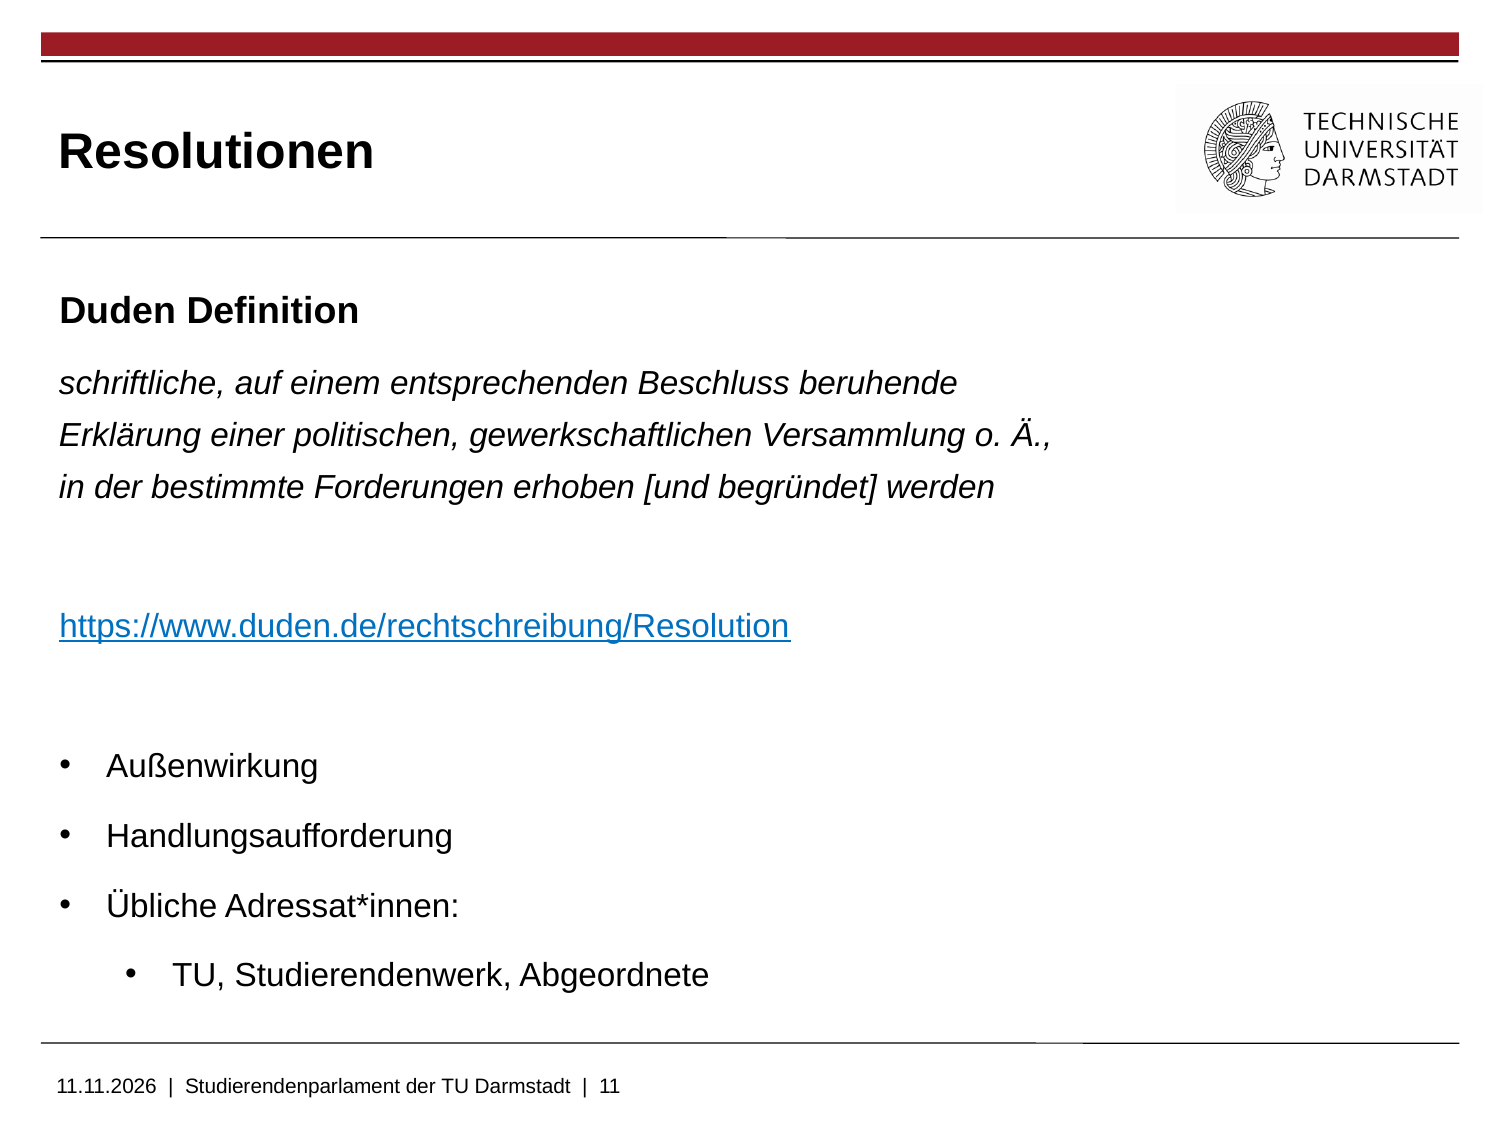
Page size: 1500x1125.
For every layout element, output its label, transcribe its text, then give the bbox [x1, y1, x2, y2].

text_box Resolutionen [58, 80, 1149, 218]
text_box Duden Definition schriftliche, auf einem entsprechenden Beschluss beruhende Erklärung einer politischen, gewerkschaftlichen Versammlung o. Ä., in der bestimmte Forderungen erhoben [und begründet] werden https://www.duden.de/rechtschreibung/Resolution Außenwirkung Handlungsaufforderung Übliche Adressat*innen: TU, Studierendenwerk, Abgeordnete [59, 265, 1069, 1001]
picture [1175, 84, 1483, 214]
